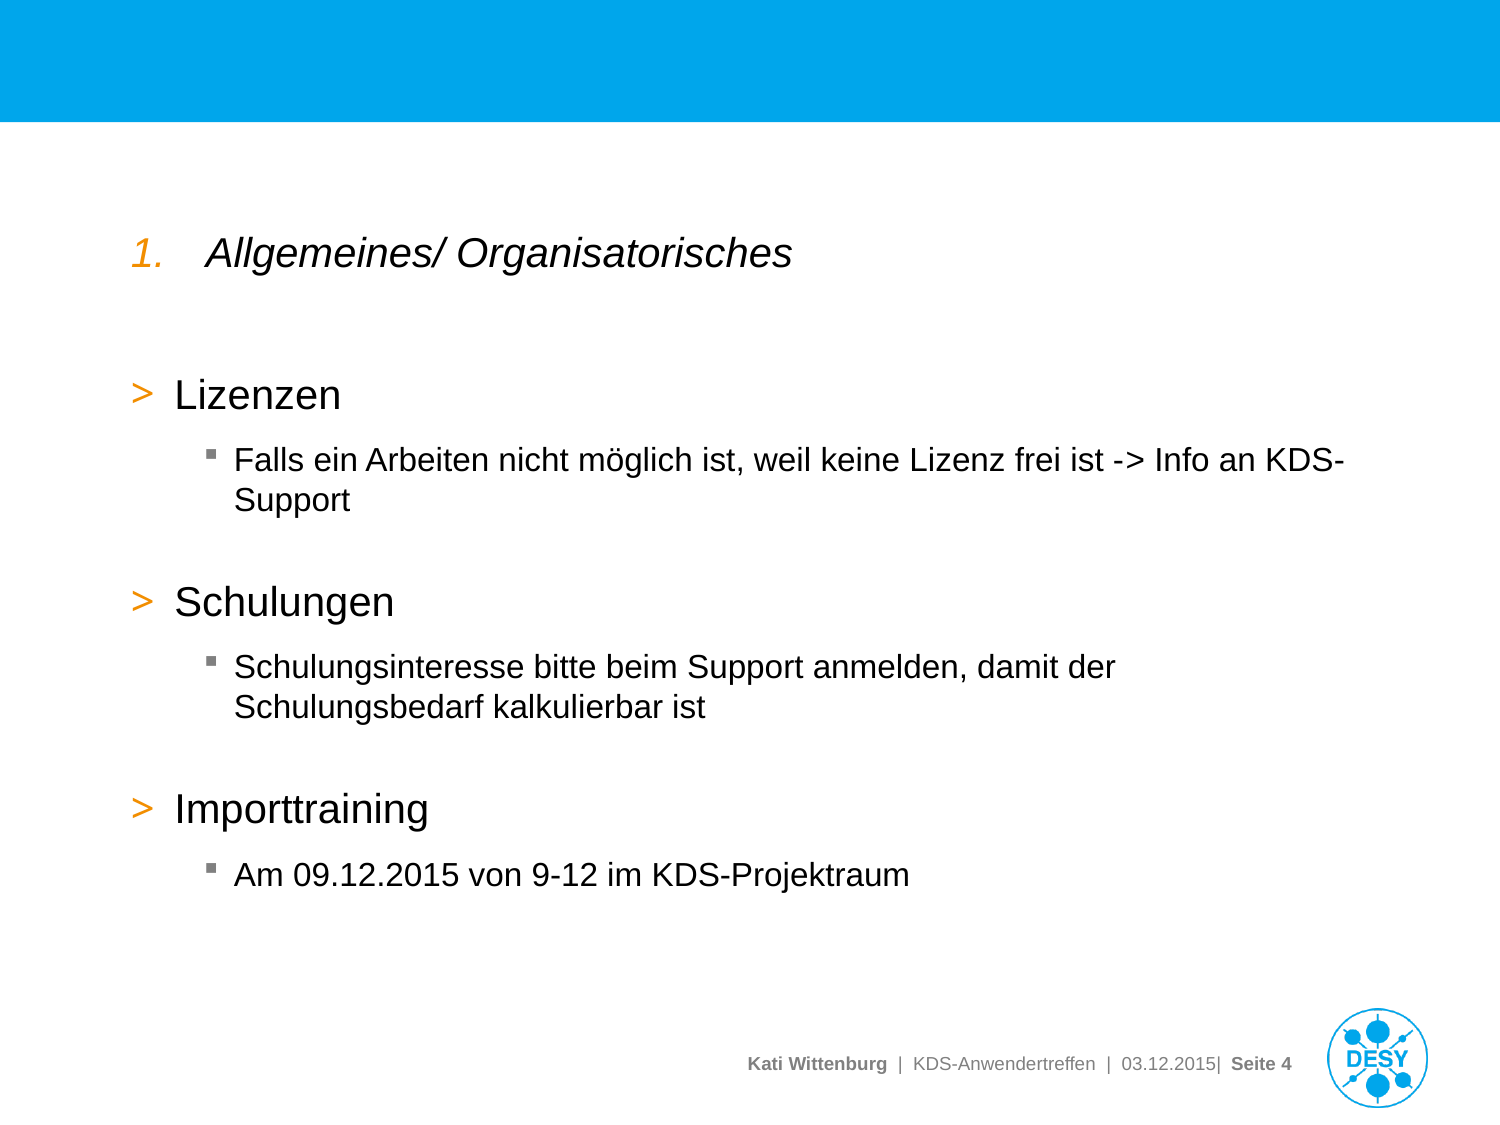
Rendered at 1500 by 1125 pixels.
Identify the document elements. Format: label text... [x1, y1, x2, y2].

picture [1330, 1011, 1426, 1106]
picture [1391, 1071, 1428, 1108]
picture [1327, 1068, 1365, 1108]
list Allgemeines/ Organisatorisches Lizenzen Falls ein Arbeiten nicht möglich ist, weil keine Lizenz frei ist -> Info an KDS-Support Schulungen Schulungsinteresse bitte beim Support anmelden, damit der Schulungsbedarf kalkulierbar ist Importtraining Am 09.12.2015 von 9-12 im KDS-Projektraum [115, 218, 1371, 938]
picture [1327, 1008, 1368, 1049]
picture [1387, 1008, 1428, 1046]
